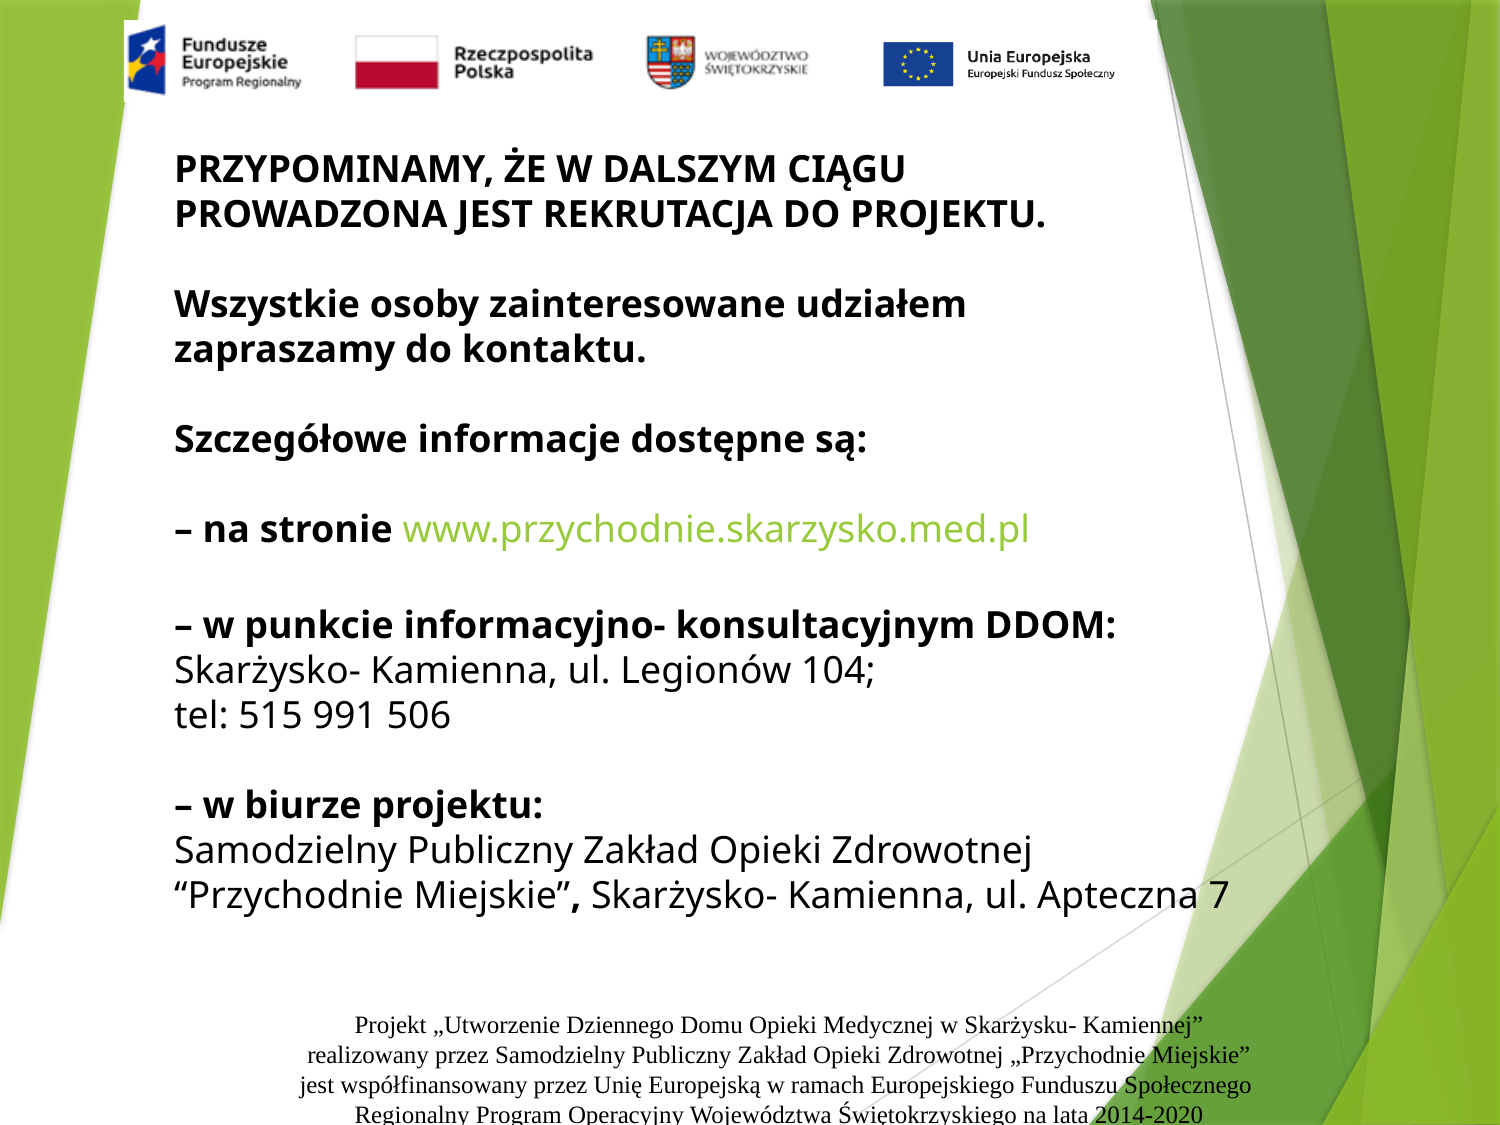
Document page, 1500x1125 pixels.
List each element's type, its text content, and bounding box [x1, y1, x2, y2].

text_box PRZYPOMINAMY, ŻE W DALSZYM CIĄGU PROWADZONA JEST REKRUTACJA DO PROJEKTU. Wszystkie osoby zainteresowane udziałem zapraszamy do kontaktu. Szczegółowe informacje dostępne są: – na stronie www.przychodnie.skarzysko.med.pl – w punkcie informacyjno- konsultacyjnym DDOM: Skarżysko- Kamienna, ul. Legionów 104; tel: 515 991 506 – w biurze projektu: Samodzielny Publiczny Zakład Opieki Zdrowotnej “Przychodnie Miejskie”, Skarżysko- Kamienna, ul. Apteczna 7 [159, 137, 1270, 923]
text_box Projekt „Utworzenie Dziennego Domu Opieki Medycznej w Skarżysku- Kamiennej” realizowany przez Samodzielny Publiczny Zakład Opieki Zdrowotnej „Przychodnie Miejskie” jest współfinansowany przez Unię Europejską w ramach Europejskiego Funduszu Społecznego Regionalny Program Operacyjny Województwa Świętokrzyskiego na lata 2014-2020 [58, 1001, 1500, 1125]
picture [123, 19, 1158, 103]
text_box [123, 0, 1500, 5]
